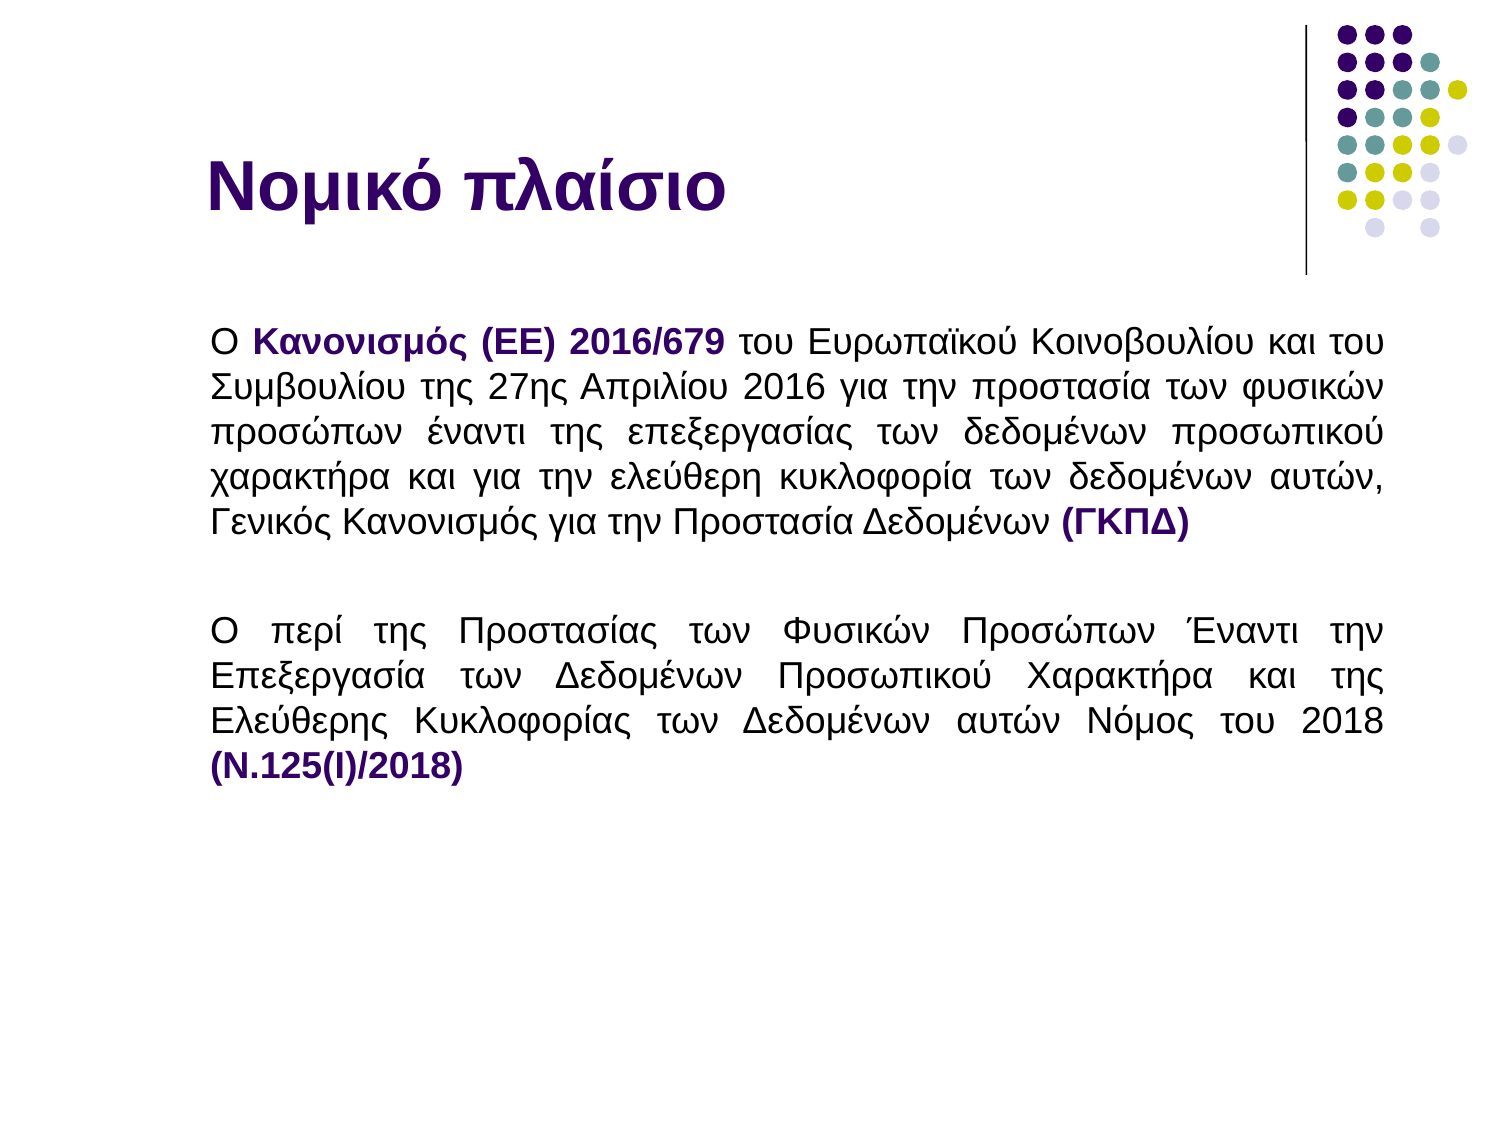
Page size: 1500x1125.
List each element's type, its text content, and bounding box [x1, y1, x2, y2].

title Νομικό πλαίσιο [191, 19, 1454, 232]
list Ο Κανονισμός (ΕΕ) 2016/679 του Ευρωπαϊκού Κοινοβουλίου και του Συμβουλίου της 27ης Απριλίου 2016 για την προστασία των φυσικών προσώπων έναντι της επεξεργασίας των δεδομένων προσωπικού χαρακτήρα και για την ελεύθερη κυκλοφορία των δεδομένων αυτών, Γενικός Κανονισμός για την Προστασία Δεδομένων (ΓΚΠΔ) Ο περί της Προστασίας των Φυσικών Προσώπων Έναντι την Επεξεργασία των Δεδομένων Προσωπικού Χαρακτήρα και της Ελεύθερης Κυκλοφορίας των Δεδομένων αυτών Νόμος του 2018 (Ν.125(Ι)/2018) [187, 249, 1400, 974]
